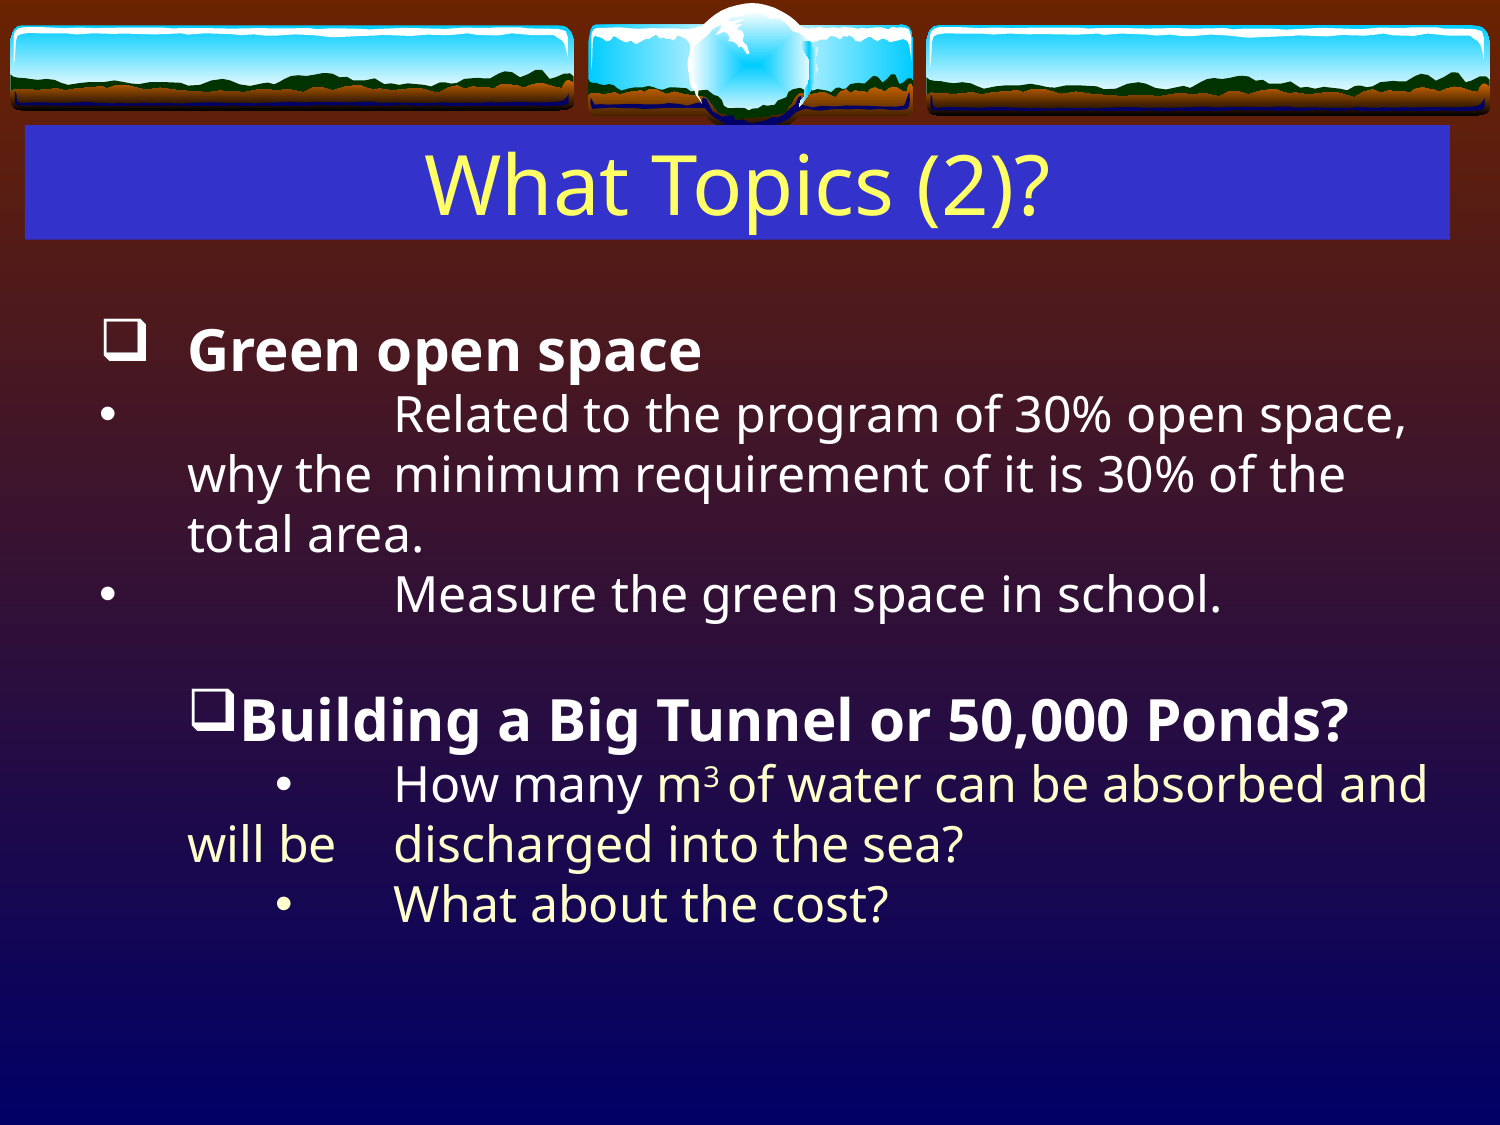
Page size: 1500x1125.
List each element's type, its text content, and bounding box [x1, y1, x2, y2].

text_box What Topics (2)? [24, 125, 1450, 240]
text_box Green open space Related to the program of 30% open space, why the minimum requirement of it is 30% of the total area. Measure the green space in school. Building a Big Tunnel or 50,000 Ponds? How many m3 of water can be absorbed and will be discharged into the sea? What about the cost? [24, 245, 1463, 941]
